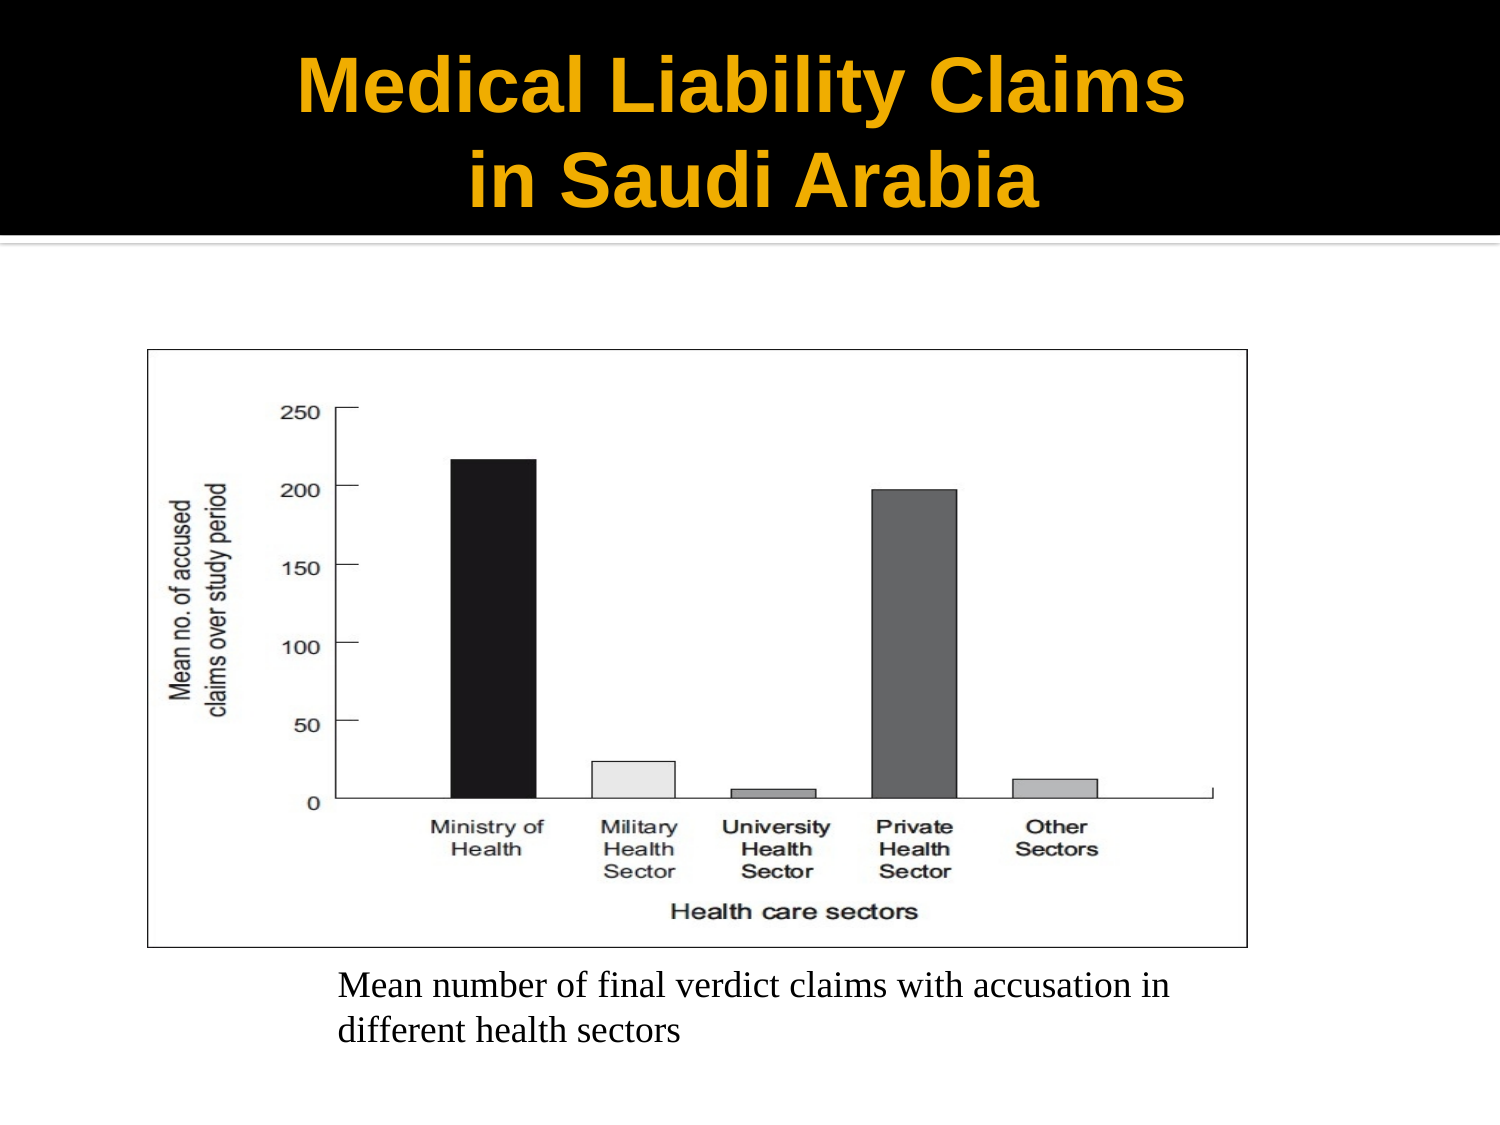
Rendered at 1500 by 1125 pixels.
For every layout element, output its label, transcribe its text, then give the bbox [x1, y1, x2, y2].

list [75, 291, 1425, 1050]
picture [147, 349, 1248, 948]
text_box Mean number of final verdict claims with accusation in different health sectors [322, 955, 1248, 1058]
title Medical Liability Claims in Saudi Arabia [75, 25, 1425, 231]
